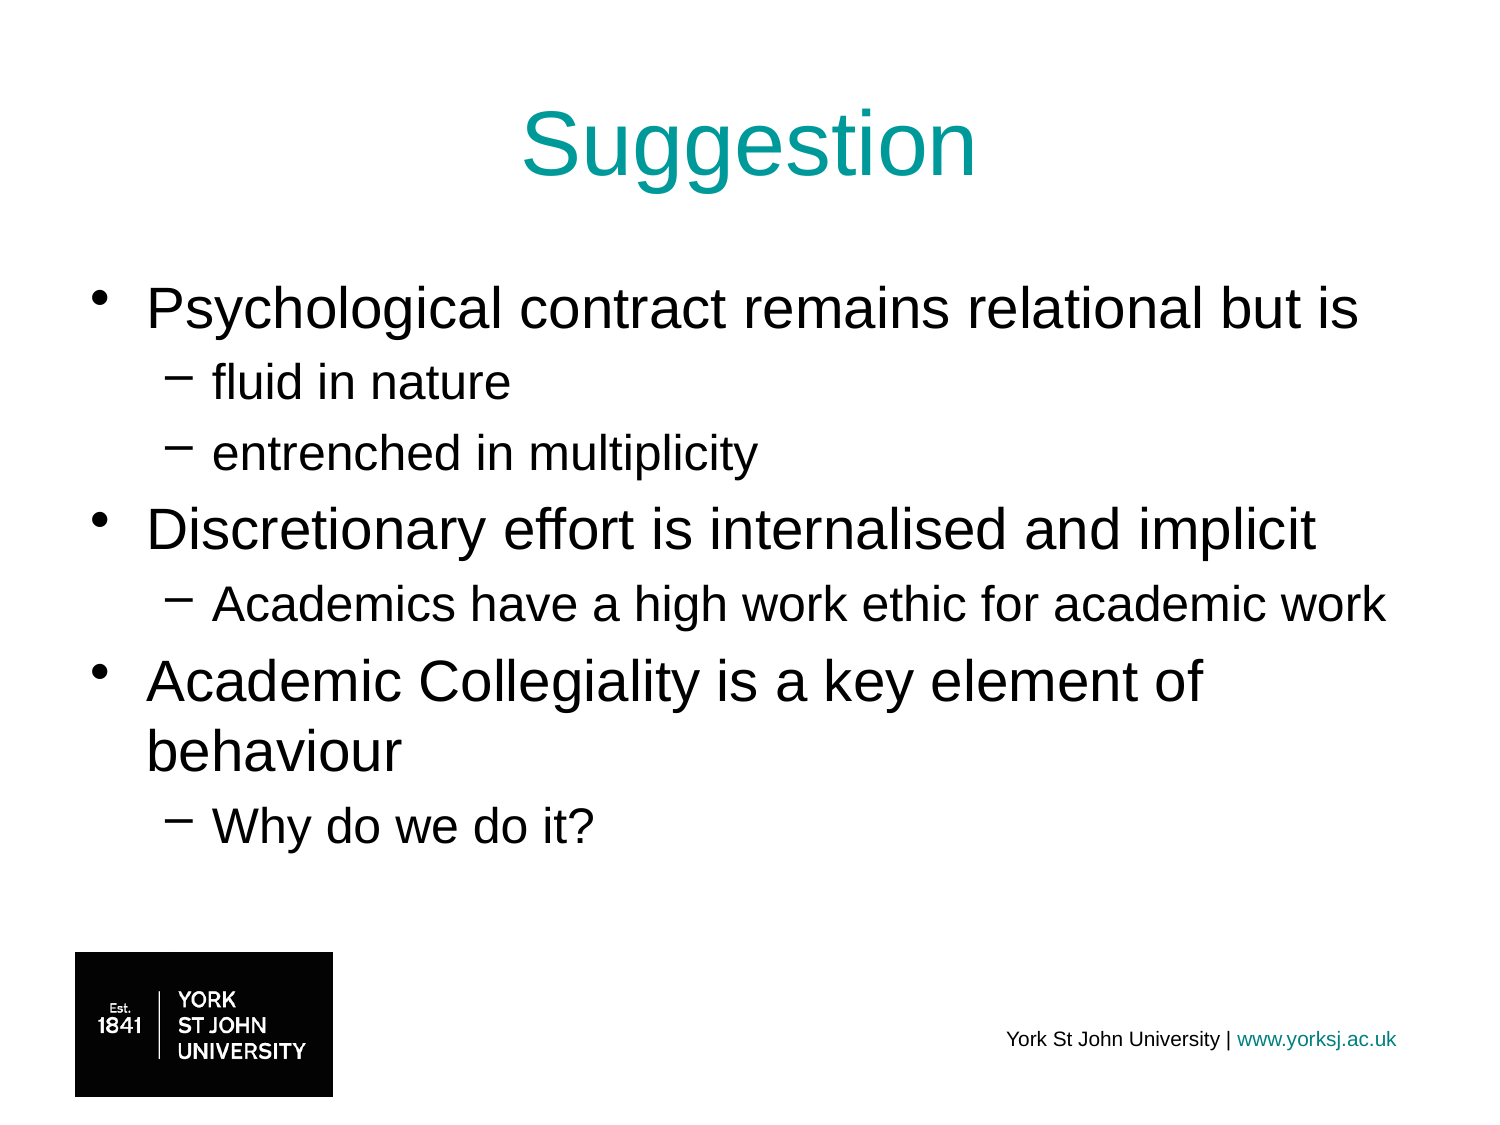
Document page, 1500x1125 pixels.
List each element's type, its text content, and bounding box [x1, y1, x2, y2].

list Psychological contract remains relational but is fluid in nature entrenched in multiplicity Discretionary effort is internalised and implicit Academics have a high work ethic for academic work Academic Collegiality is a key element of behaviour Why do we do it? [75, 262, 1425, 1005]
title Suggestion [75, 45, 1425, 233]
picture [53, 940, 334, 1098]
